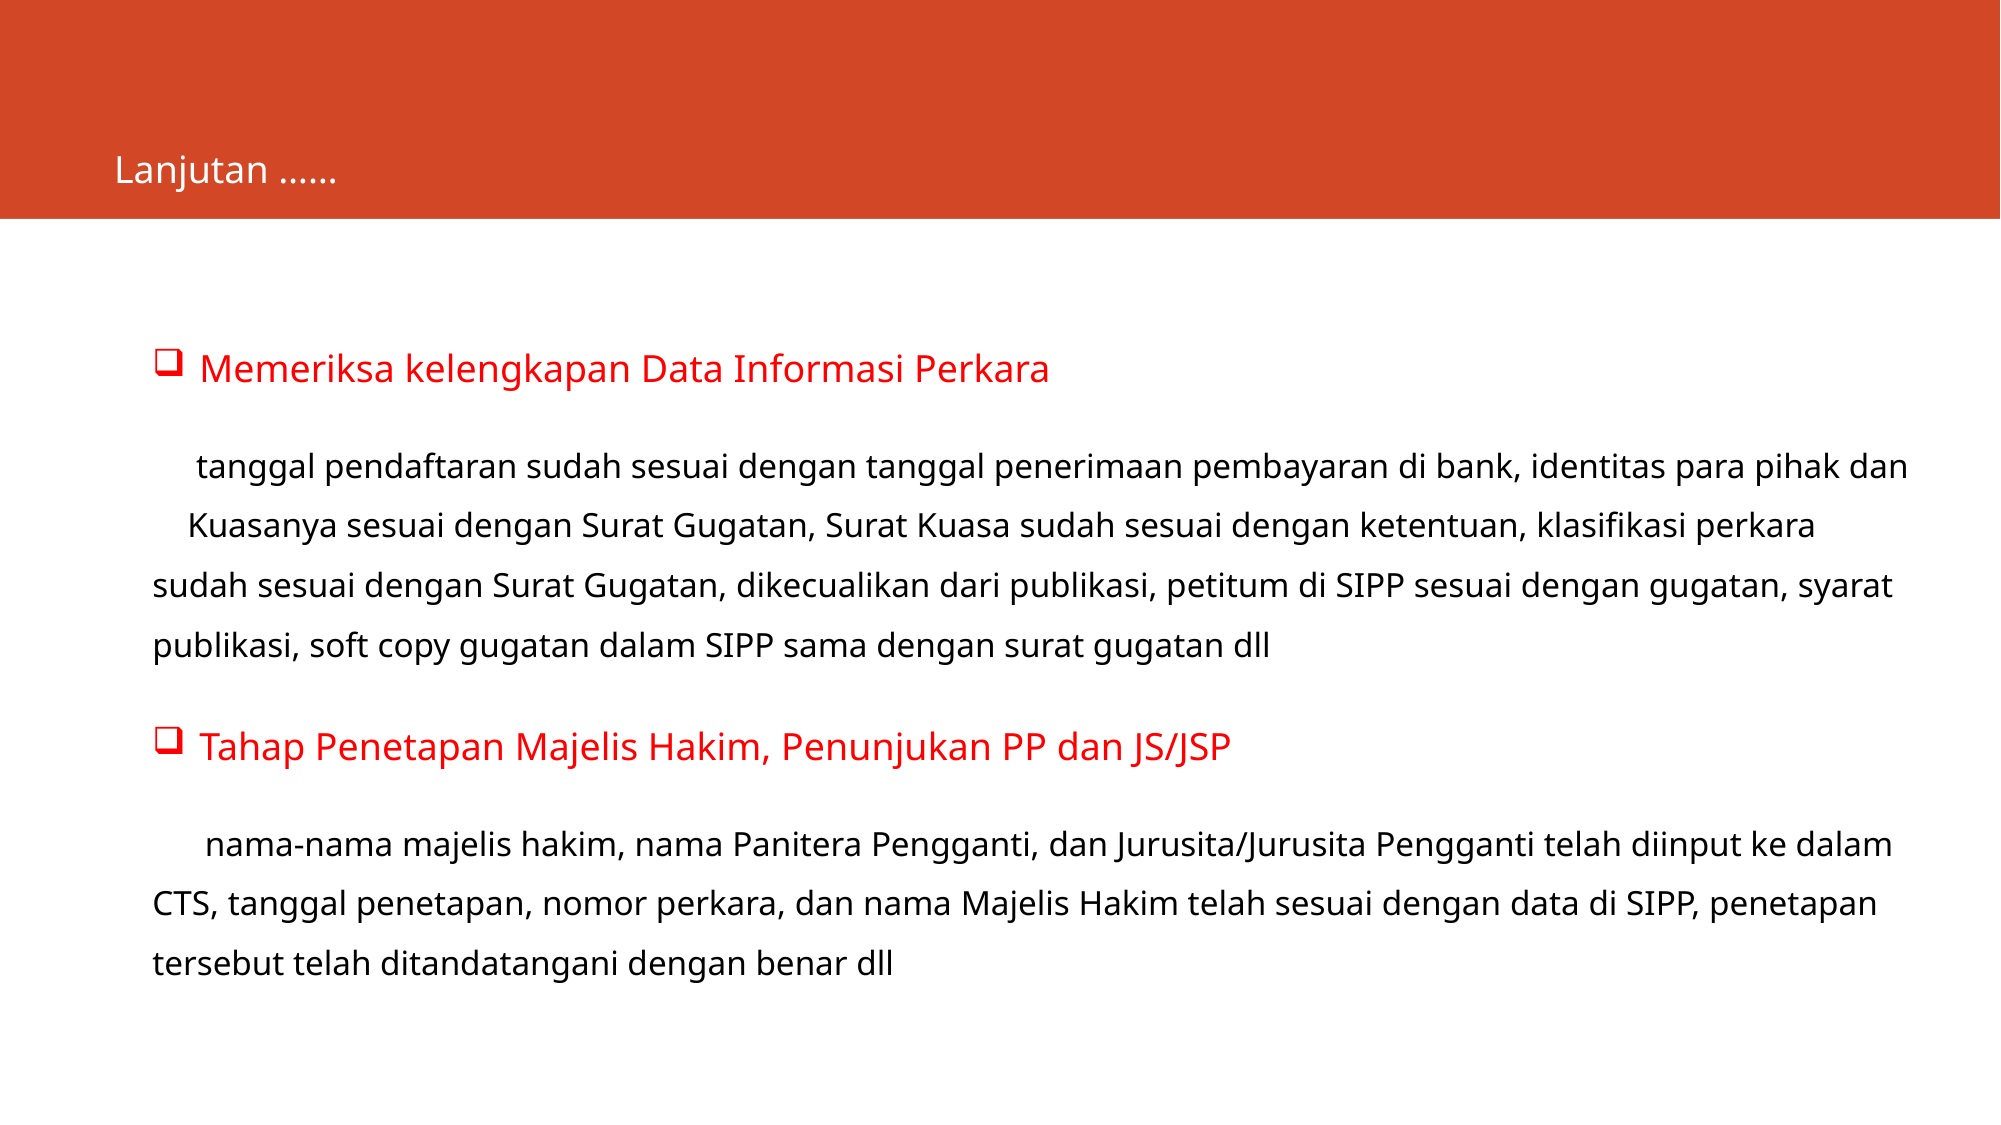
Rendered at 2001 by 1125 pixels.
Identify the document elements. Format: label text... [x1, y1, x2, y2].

list Memeriksa kelengkapan Data Informasi Perkara tanggal pendaftaran sudah sesuai dengan tanggal penerimaan pembayaran di bank, identitas para pihak dan Kuasanya sesuai dengan Surat Gugatan, Surat Kuasa sudah sesuai dengan ketentuan, klasifikasi perkara sudah sesuai dengan Surat Gugatan, dikecualikan dari publikasi, petitum di SIPP sesuai dengan gugatan, syarat publikasi, soft copy gugatan dalam SIPP sama dengan surat gugatan dll Tahap Penetapan Majelis Hakim, Penunjukan PP dan JS/JSP nama-nama majelis hakim, nama Panitera Pengganti, dan Jurusita/Jurusita Pengganti telah diinput ke dalam CTS, tanggal penetapan, nomor perkara, dan nama Majelis Hakim telah sesuai dengan data di SIPP, penetapan tersebut telah ditandatangani dengan benar dll [137, 219, 1928, 1096]
title Lanjutan …… [99, 0, 1863, 199]
